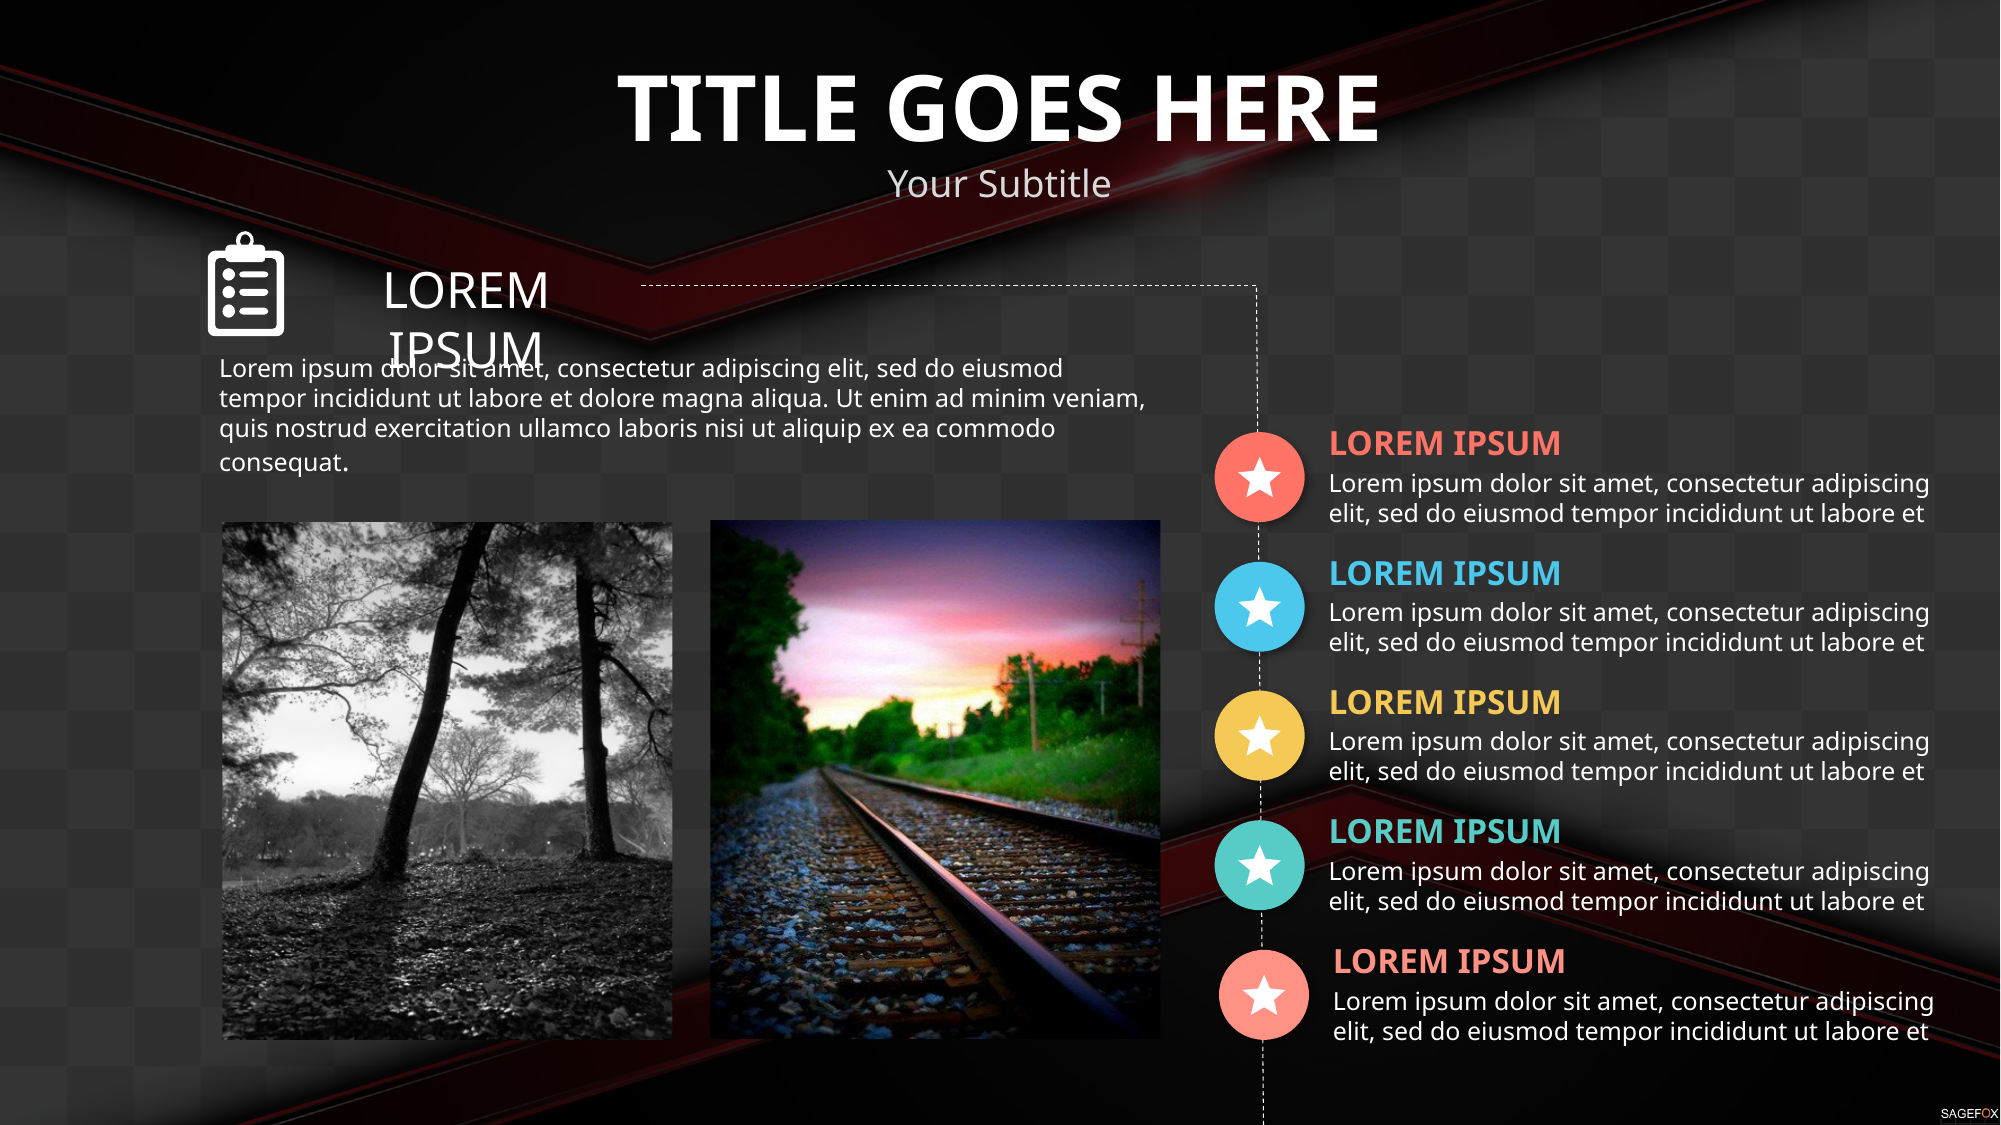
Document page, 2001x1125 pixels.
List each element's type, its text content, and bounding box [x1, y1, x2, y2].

text_box LOREM IPSUM Lorem ipsum dolor sit amet, consectetur adipiscing elit, sed do eiusmod tempor incididunt ut labore et [1318, 546, 1953, 662]
text_box TITLE GOES HERE Your Subtitle [548, 42, 1452, 212]
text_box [207, 231, 285, 337]
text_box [1214, 820, 1305, 911]
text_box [1256, 523, 1264, 561]
text_box LOREM IPSUM Lorem ipsum dolor sit amet, consectetur adipiscing elit, sed do eiusmod tempor incididunt ut labore et [1318, 675, 1953, 791]
text_box LOREM IPSUM [292, 250, 642, 344]
text_box [221, 521, 673, 1041]
text_box [709, 520, 1161, 1039]
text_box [1256, 911, 1264, 949]
picture [0, 0, 2001, 1125]
text_box LOREM IPSUM Lorem ipsum dolor sit amet, consectetur adipiscing elit, sed do eiusmod tempor incididunt ut labore et [1322, 935, 1958, 1050]
text_box LOREM IPSUM Lorem ipsum dolor sit amet, consectetur adipiscing elit, sed do eiusmod tempor incididunt ut labore et [1318, 805, 1953, 921]
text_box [1214, 432, 1305, 523]
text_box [1256, 652, 1264, 690]
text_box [1256, 781, 1264, 820]
text_box Lorem ipsum dolor sit amet, consectetur adipiscing elit, sed do eiusmod tempor incididunt ut labore et dolore magna aliqua. Ut enim ad minim veniam, quis nostrud exercitation ullamco laboris nisi ut aliquip ex ea commodo consequat. [204, 344, 1168, 485]
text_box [1256, 1040, 1264, 1125]
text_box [1256, 287, 1264, 432]
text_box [1214, 561, 1305, 652]
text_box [1214, 690, 1305, 781]
text_box LOREM IPSUM Lorem ipsum dolor sit amet, consectetur adipiscing elit, sed do eiusmod tempor incididunt ut labore et [1318, 417, 1953, 533]
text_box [1218, 949, 1309, 1040]
